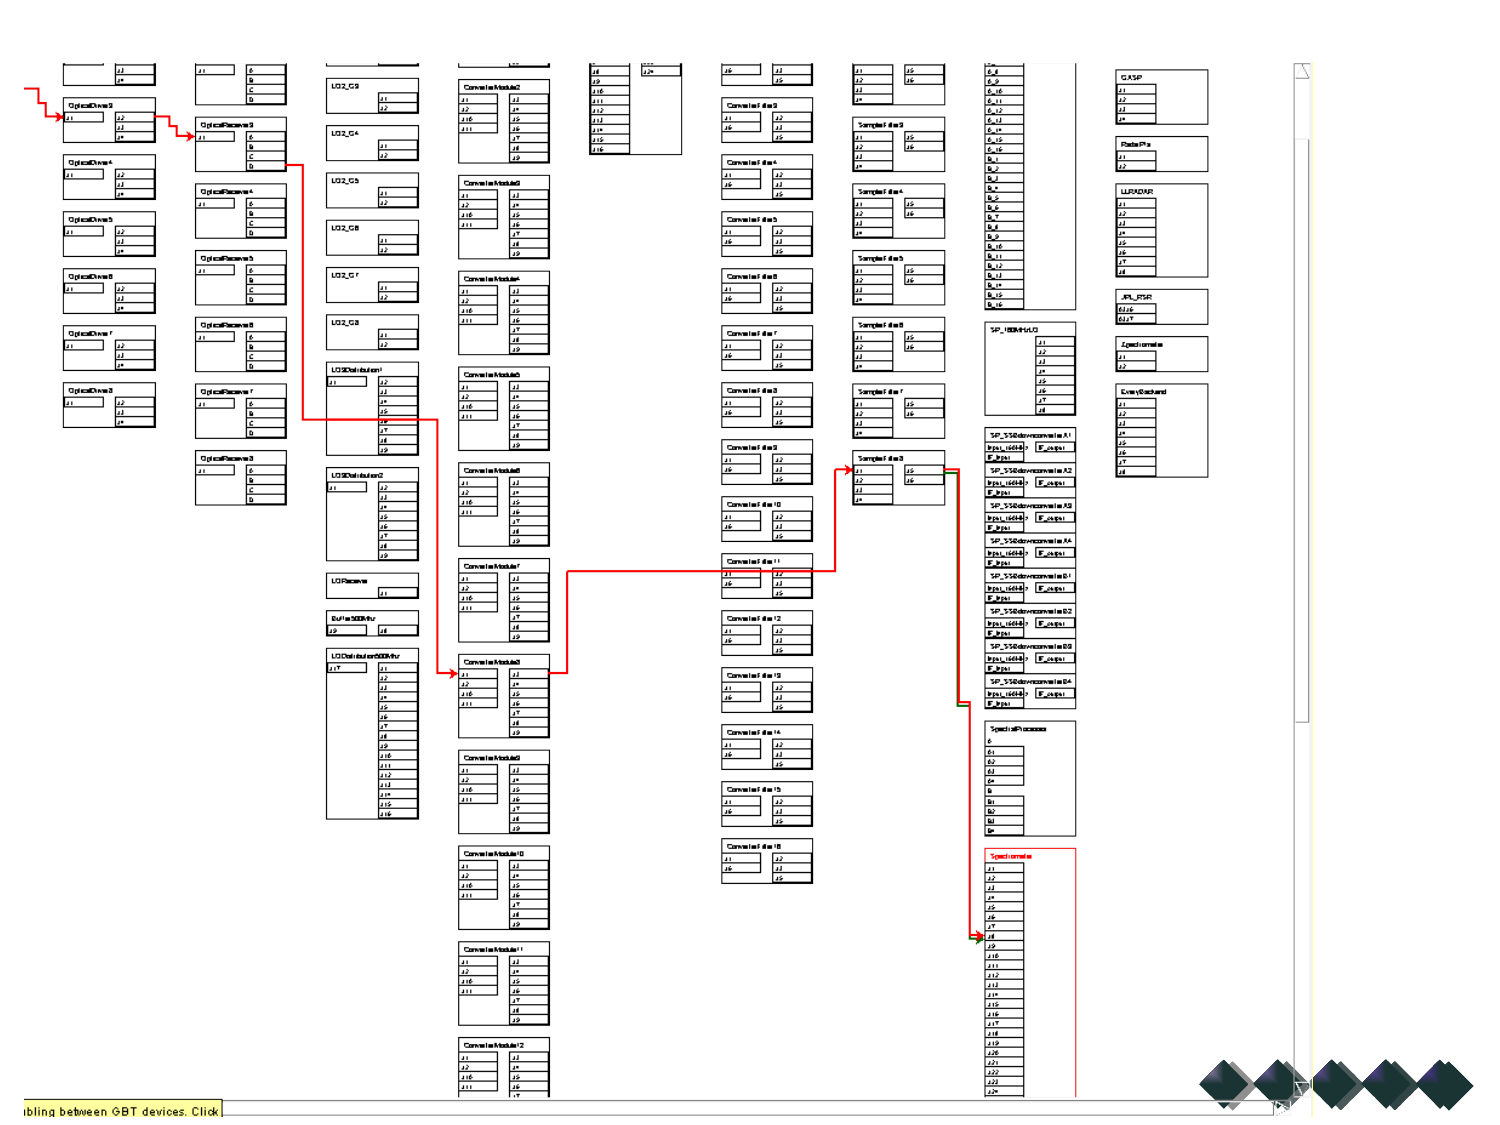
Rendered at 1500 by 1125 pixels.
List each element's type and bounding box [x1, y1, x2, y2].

picture [24, 62, 1313, 1117]
